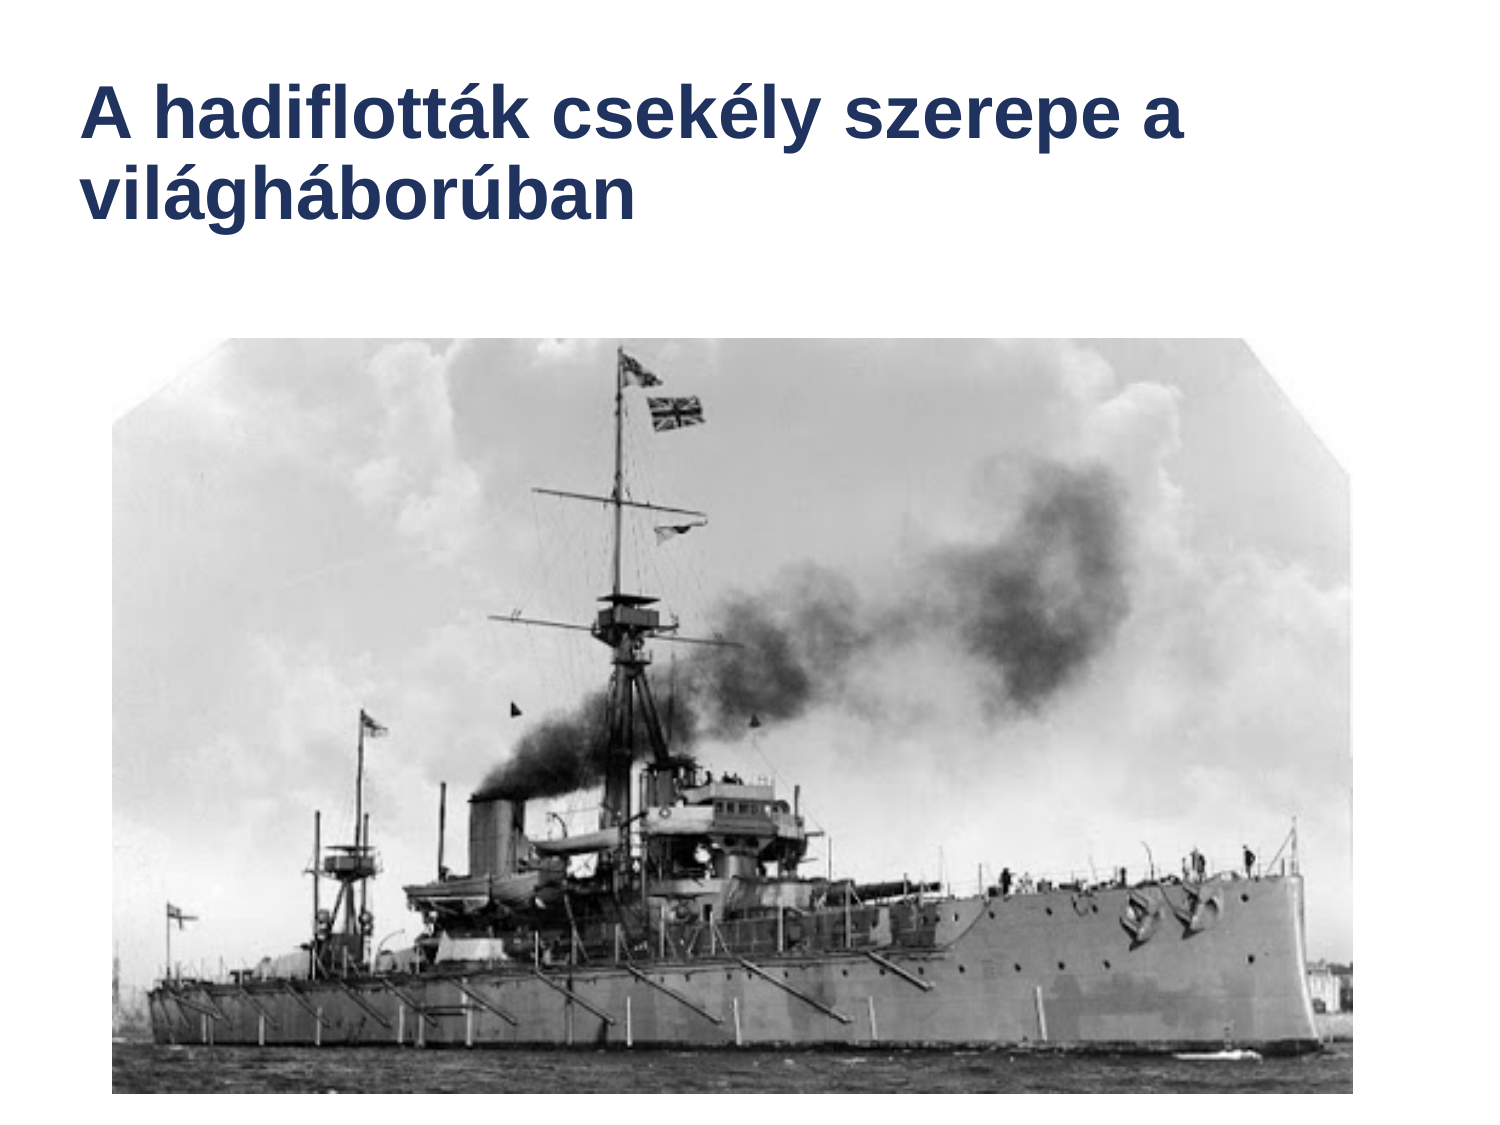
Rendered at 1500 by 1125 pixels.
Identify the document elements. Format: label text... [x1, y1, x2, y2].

title A hadiflották csekély szerepe a világháborúban [64, 66, 1436, 278]
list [112, 338, 1353, 1095]
